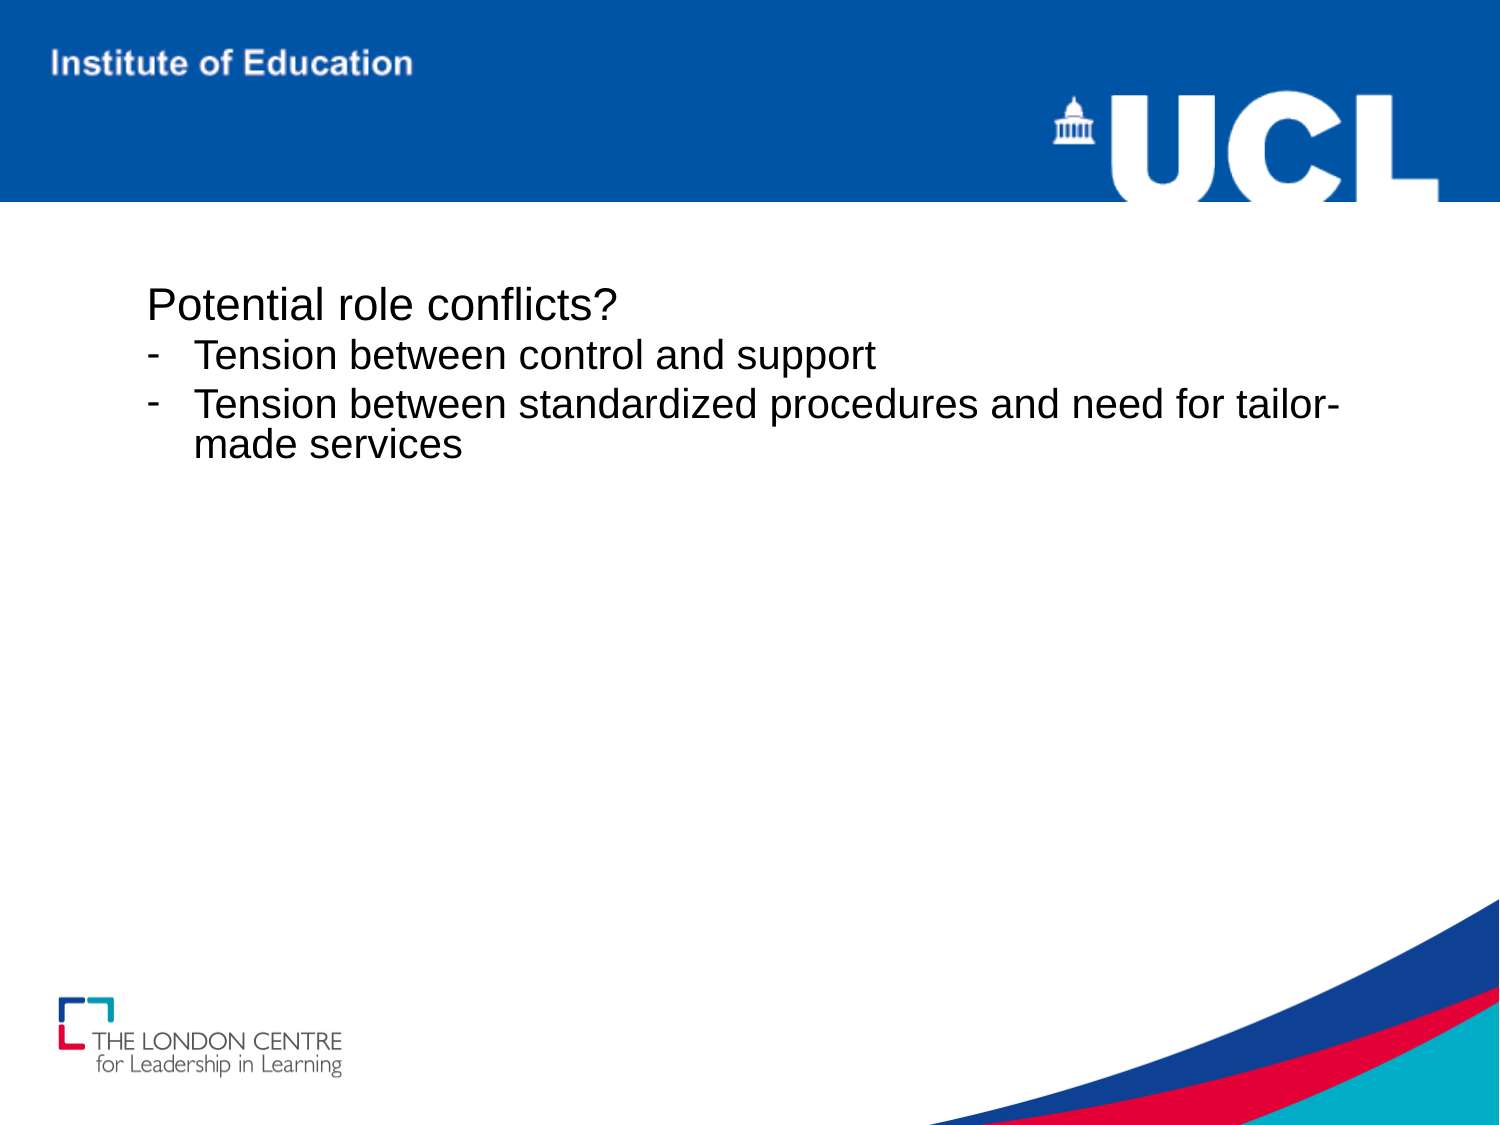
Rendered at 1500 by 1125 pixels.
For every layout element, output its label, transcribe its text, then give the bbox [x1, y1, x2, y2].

picture [882, 888, 1500, 1125]
text_box [301, 59, 1458, 248]
picture [0, 0, 1500, 202]
list Potential role conflicts? Tension between control and support Tension between standardized procedures and need for tailor-made services [56, 278, 1437, 1045]
picture [30, 976, 374, 1112]
